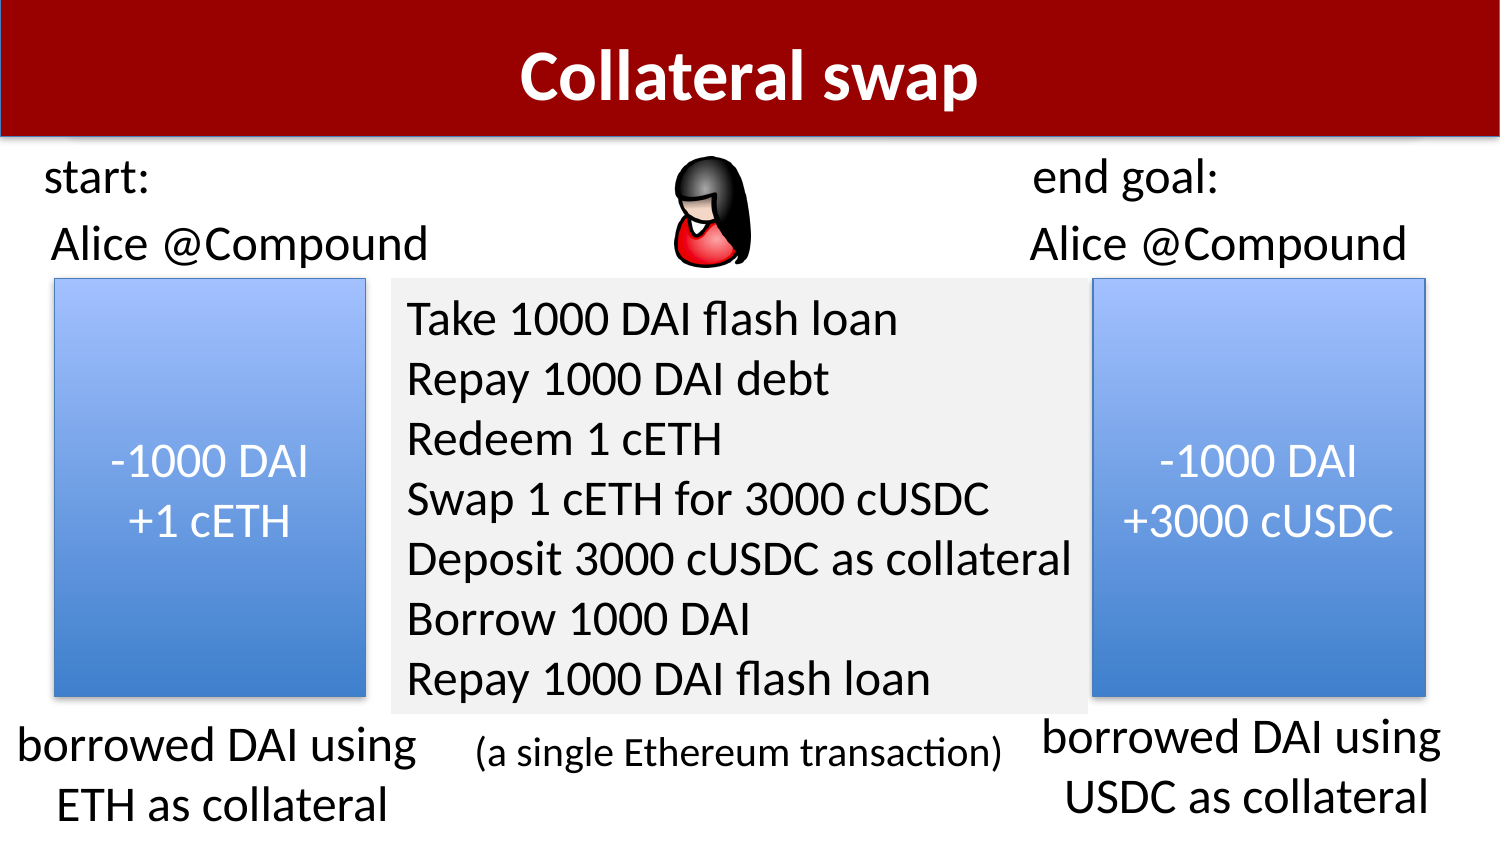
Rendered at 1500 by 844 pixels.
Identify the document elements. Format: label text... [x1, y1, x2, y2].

text_box end goal: [1017, 136, 1235, 211]
title Collateral swap [75, 20, 1425, 123]
text_box Alice @Compound [1014, 202, 1423, 278]
text_box start: [28, 135, 166, 211]
text_box -1000 DAI +3000 cUSDC [1092, 278, 1426, 695]
text_box -1000 DAI +1 cETH [54, 278, 366, 697]
text_box borrowed DAI using ETH as collateral [1, 703, 444, 839]
text_box Take 1000 DAI flash loan Repay 1000 DAI debt Redeem 1 cETH Swap 1 cETH for 3000 cUSDC Deposit 3000 cUSDC as collateral Borrow 1000 DAI Repay 1000 DAI flash loan [391, 278, 1088, 714]
picture [674, 155, 751, 268]
text_box borrowed DAI using USDC as collateral [1026, 695, 1468, 831]
text_box Alice @Compound [35, 202, 445, 278]
text_box (a single Ethereum transaction) [459, 717, 1019, 783]
